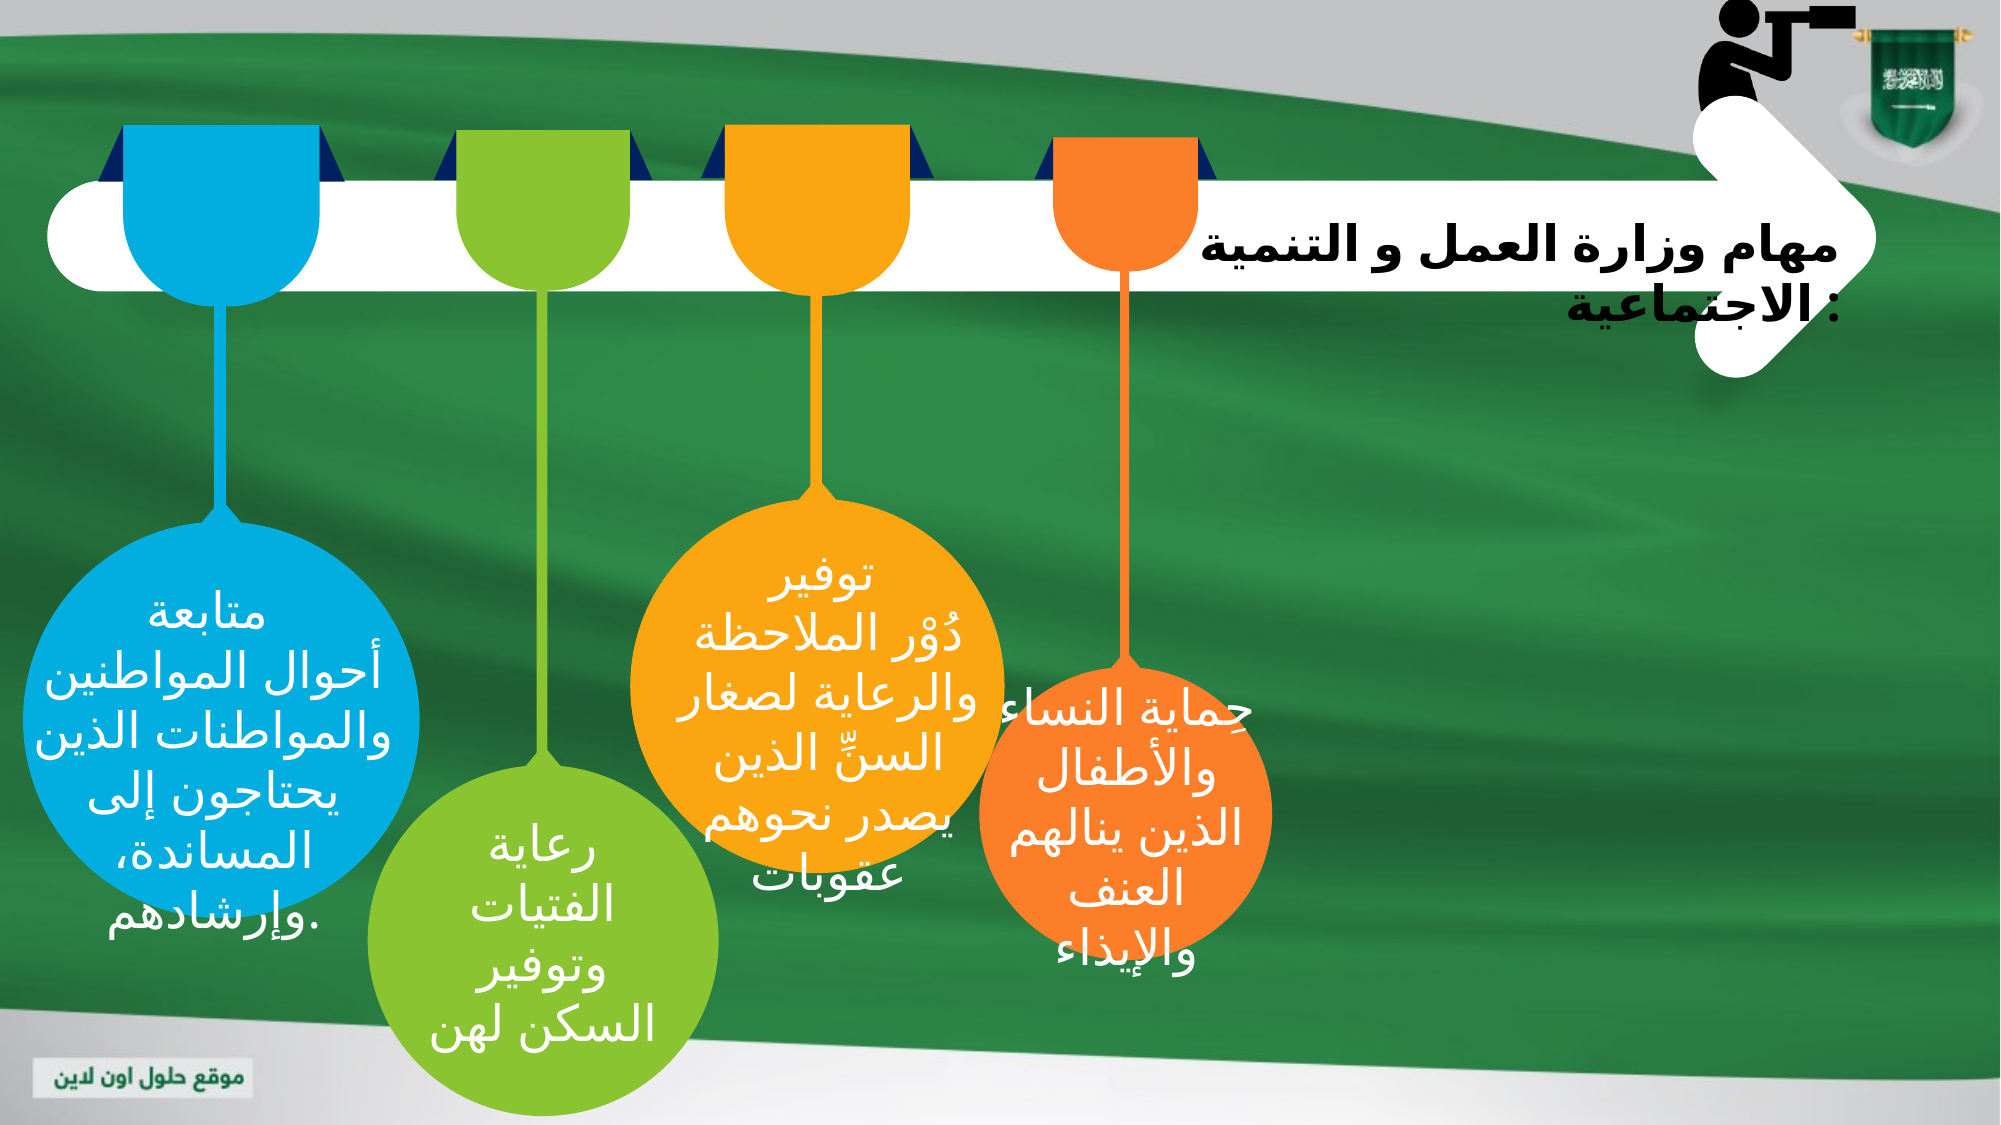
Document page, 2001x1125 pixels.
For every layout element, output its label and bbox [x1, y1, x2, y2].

picture [196, 919, 210, 923]
text_box [622, 124, 1035, 874]
picture [121, 919, 129, 925]
picture [862, 876, 868, 884]
picture [0, 0, 2001, 1125]
text_box [367, 130, 719, 1117]
picture [133, 919, 144, 923]
picture [840, 874, 859, 885]
picture [215, 919, 223, 924]
picture [835, 879, 842, 885]
text_box [47, 0, 1897, 430]
text_box [6, 125, 421, 919]
text_box [964, 137, 1290, 979]
picture [871, 874, 887, 885]
